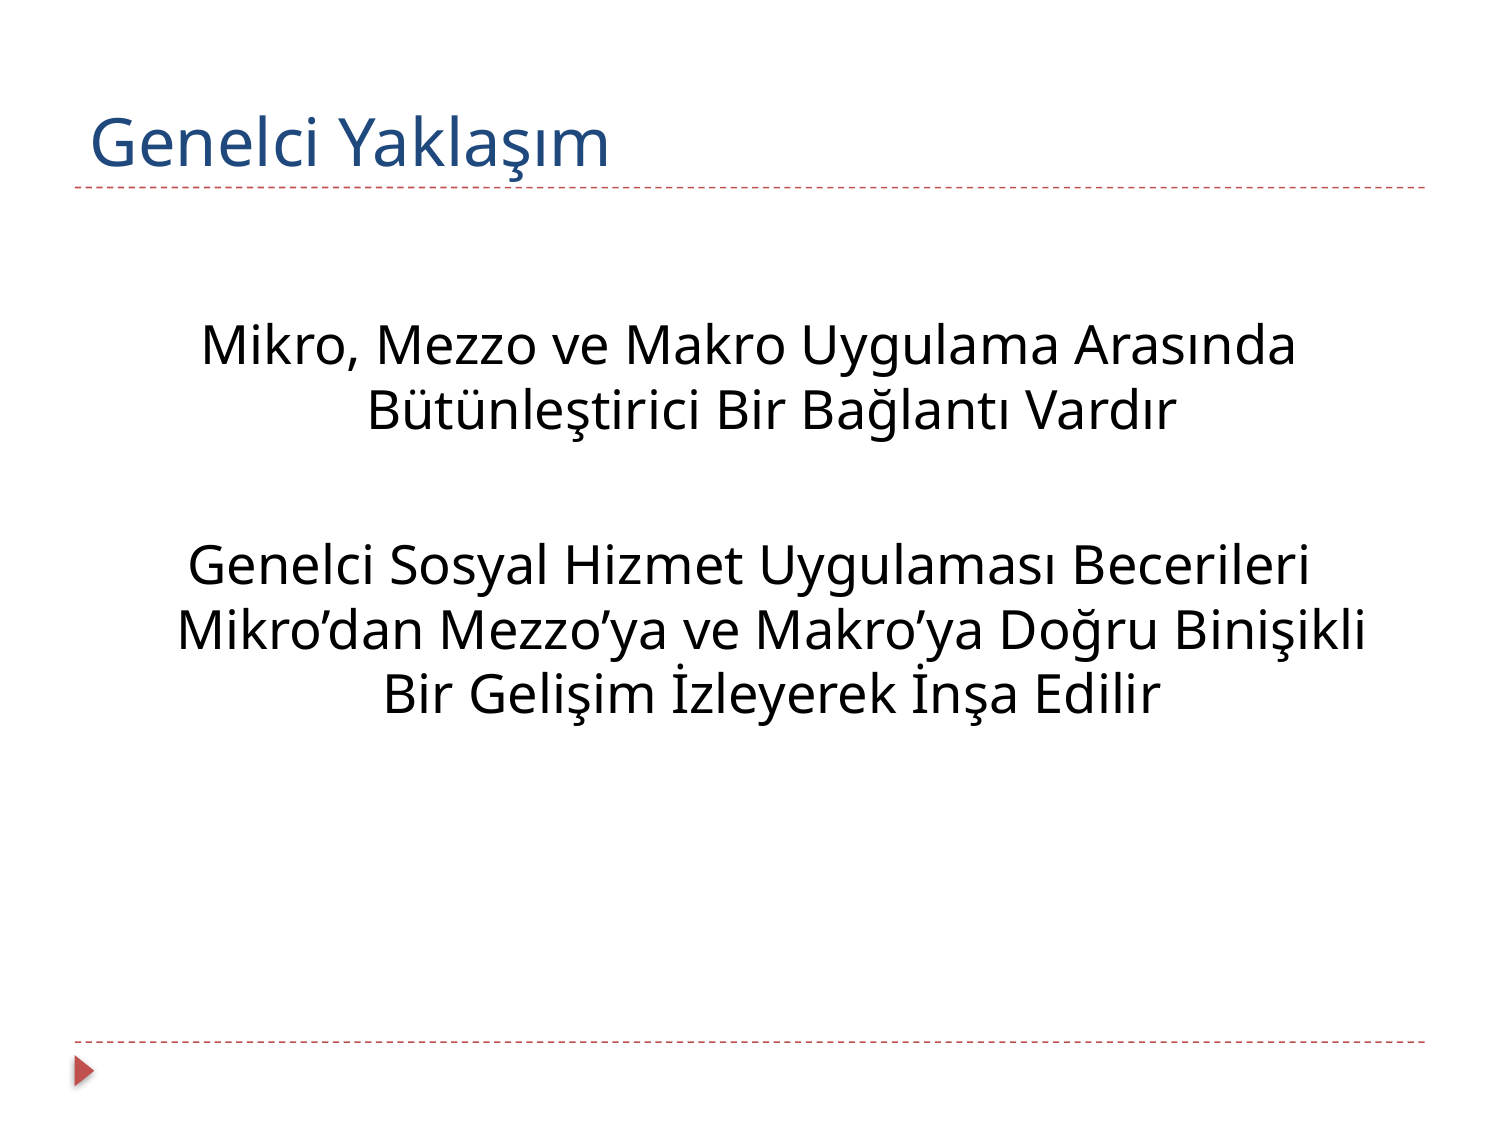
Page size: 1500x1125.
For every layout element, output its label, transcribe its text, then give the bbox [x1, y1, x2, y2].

list Mikro, Mezzo ve Makro Uygulama Arasında Bütünleştirici Bir Bağlantı Vardır Genelci Sosyal Hizmet Uygulaması Becerileri Mikro’dan Mezzo’ya ve Makro’ya Doğru Binişikli Bir Gelişim İzleyerek İnşa Edilir [75, 302, 1425, 1010]
title Genelci Yaklaşım [75, 24, 1425, 188]
